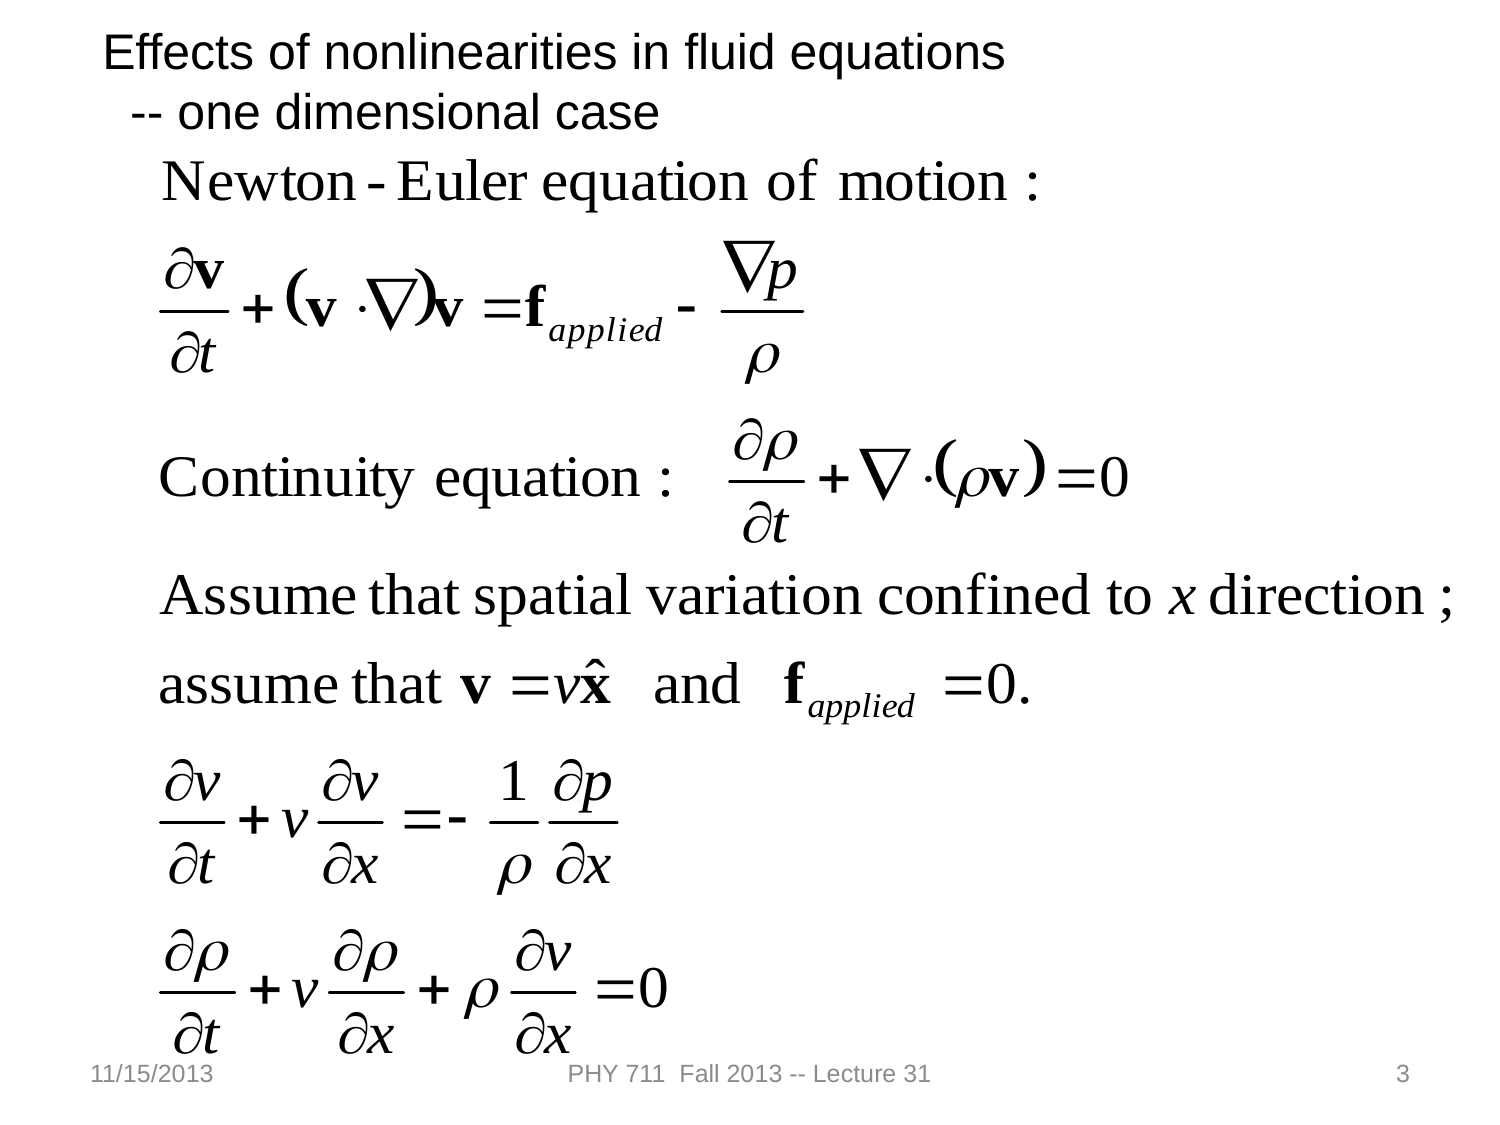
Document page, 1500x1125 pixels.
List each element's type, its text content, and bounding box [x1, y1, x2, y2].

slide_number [75, 1042, 425, 1103]
footer PHY 711 Fall 2013 -- Lecture 31 [512, 1073, 988, 1103]
text_box Effects of nonlinearities in fluid equations -- one dimensional case [87, 12, 1313, 148]
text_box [149, 148, 1140, 558]
slide_number 3 [1074, 1073, 1425, 1103]
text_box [149, 562, 1463, 1065]
